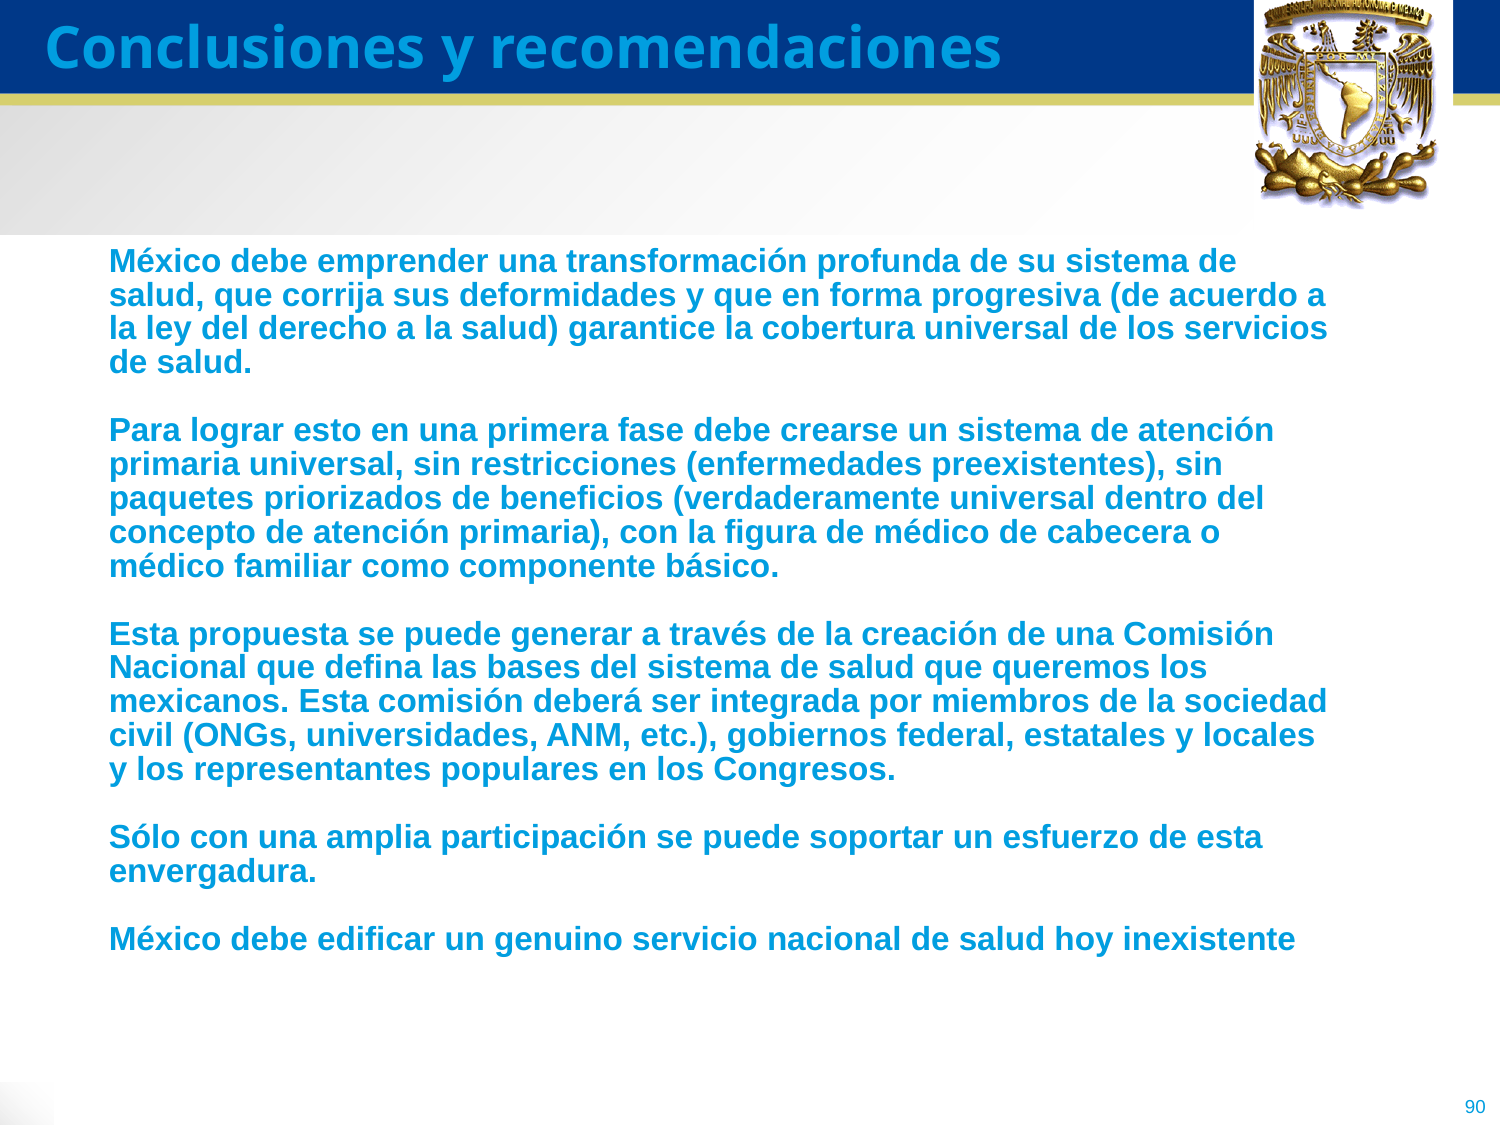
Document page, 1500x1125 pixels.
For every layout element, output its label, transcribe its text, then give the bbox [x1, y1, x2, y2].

picture [1253, 0, 1442, 210]
text_box Conclusiones y recomendaciones [29, 0, 1223, 91]
slide_number 90 [1449, 1087, 1500, 1125]
title México debe emprender una transformación profunda de su sistema de salud, que corrija sus deformidades y que en forma progresiva (de acuerdo a la ley del derecho a la salud) garantice la cobertura universal de los servicios de salud. Para lograr esto en una primera fase debe crearse un sistema de atención primaria universal, sin restricciones (enfermedades preexistentes), sin paquetes priorizados de beneficios (verdaderamente universal dentro del concepto de atención primaria), con la figura de médico de cabecera o médico familiar como componente básico. Esta propuesta se puede generar a través de la creación de una Comisión Nacional que defina las bases del sistema de salud que queremos los mexicanos. Esta comisión deberá ser integrada por miembros de la sociedad civil (ONGs, universidades, ANM, etc.), gobiernos federal, estatales y locales y los representantes populares en los Congresos. Sólo con una amplia participación se puede soportar un esfuerzo de esta envergadura. México debe edificar un genuino servicio nacional de salud hoy inexistente [93, 480, 1353, 722]
